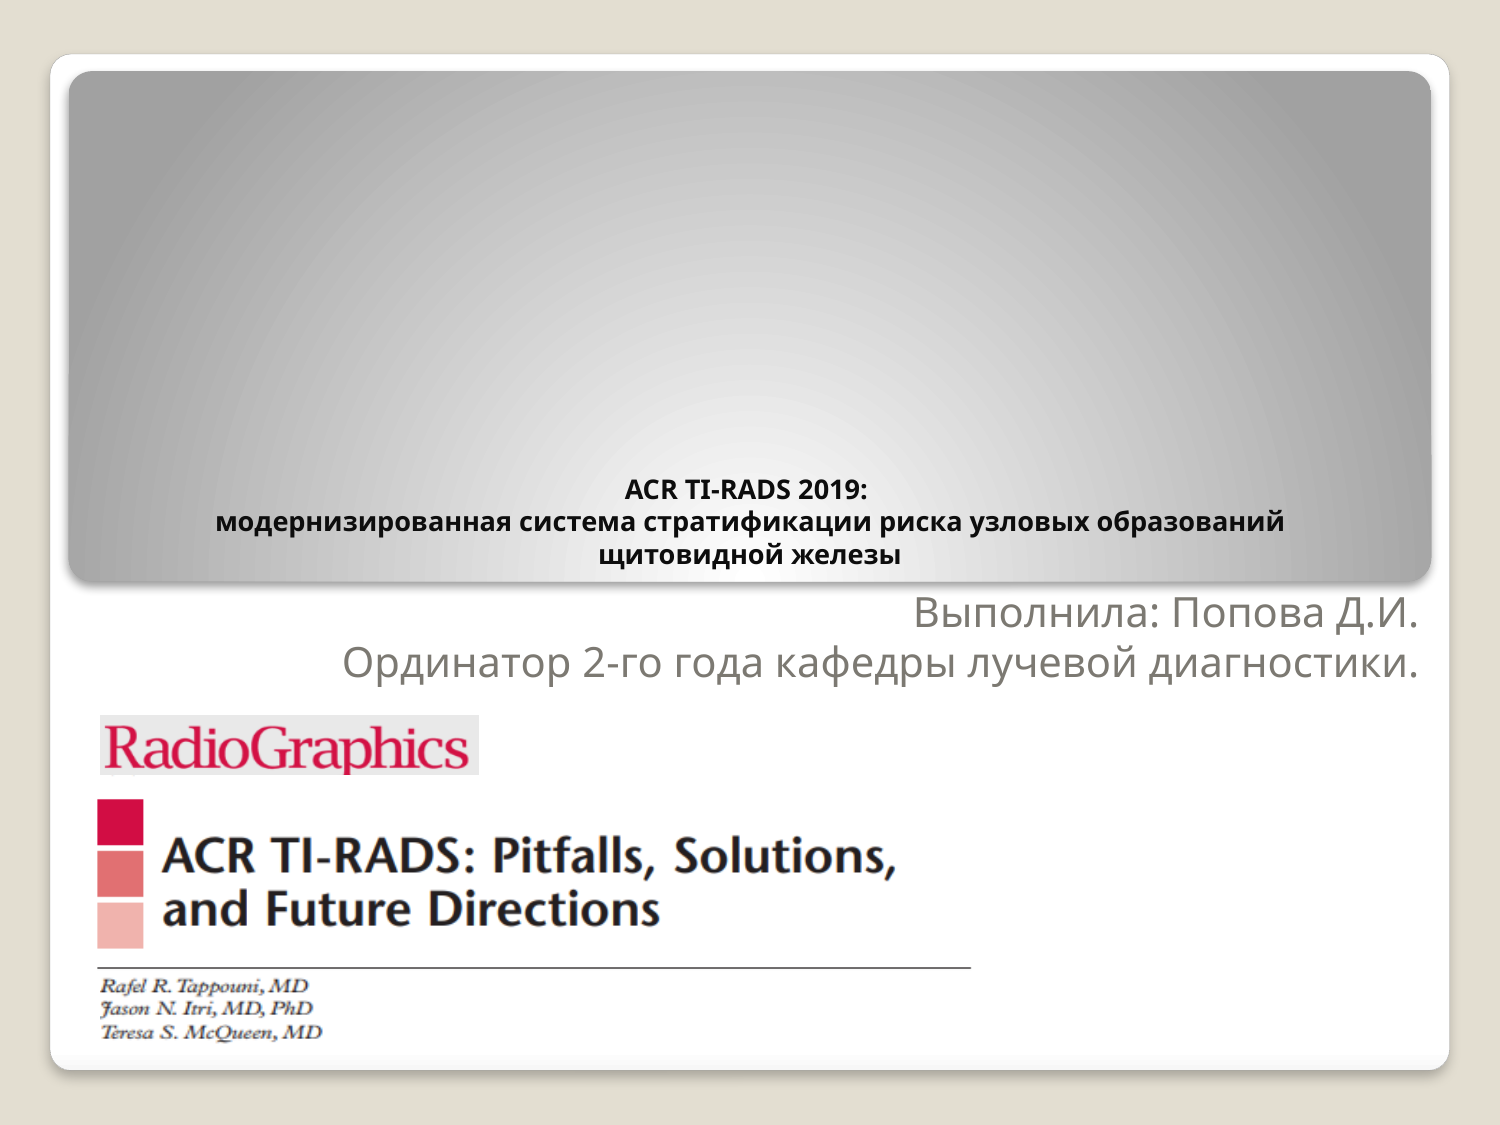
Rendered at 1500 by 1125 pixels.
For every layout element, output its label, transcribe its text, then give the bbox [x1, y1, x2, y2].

subtitle Выполнила: Попова Д.И. Ординатор 2-го года кафедры лучевой диагностики. [159, 586, 1435, 737]
picture [76, 715, 987, 1047]
title ACR TI-RADS 2019: модернизированная система стратификации риска узловых образований щитовидной железы [112, 172, 1388, 610]
